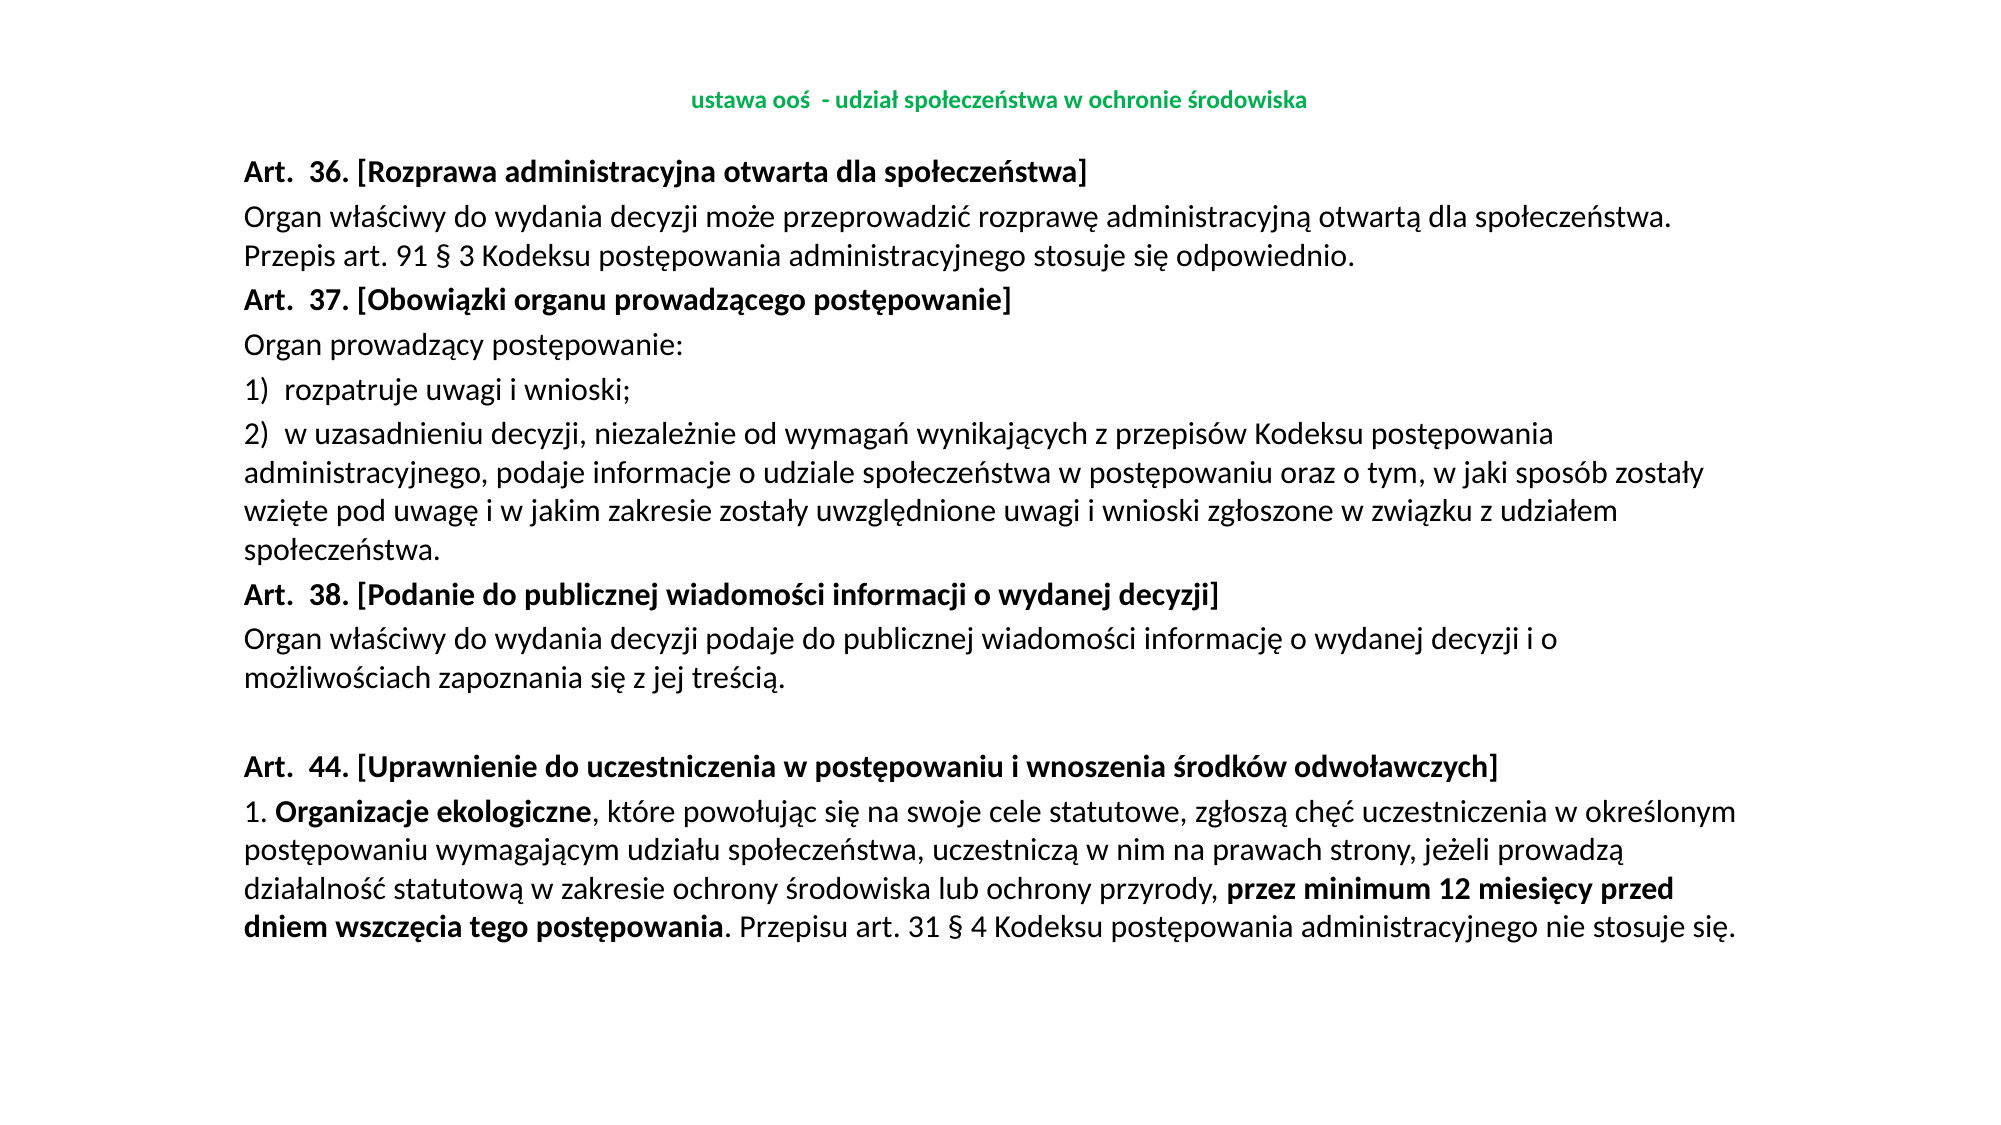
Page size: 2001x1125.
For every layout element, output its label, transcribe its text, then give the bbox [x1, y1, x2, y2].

title ustawa ooś - udział społeczeństwa w ochronie środowiska [324, 45, 1675, 143]
list Art. 36. [Rozprawa administracyjna otwarta dla społeczeństwa] Organ właściwy do wydania decyzji może przeprowadzić rozprawę administracyjną otwartą dla społeczeństwa. Przepis art. 91 § 3 Kodeksu postępowania administracyjnego stosuje się odpowiednio. Art. 37. [Obowiązki organu prowadzącego postępowanie] Organ prowadzący postępowanie: 1) rozpatruje uwagi i wnioski; 2) w uzasadnieniu decyzji, niezależnie od wymagań wynikających z przepisów Kodeksu postępowania administracyjnego, podaje informacje o udziale społeczeństwa w postępowaniu oraz o tym, w jaki sposób zostały wzięte pod uwagę i w jakim zakresie zostały uwzględnione uwagi i wnioski zgłoszone w związku z udziałem społeczeństwa. Art. 38. [Podanie do publicznej wiadomości informacji o wydanej decyzji] Organ właściwy do wydania decyzji podaje do publicznej wiadomości informację o wydanej decyzji i o możliwościach zapoznania się z jej treścią. Art. 44. [Uprawnienie do uczestniczenia w postępowaniu i wnoszenia środków odwoławczych] 1. Organizacje ekologiczne, które powołując się na swoje cele statutowe, zgłoszą chęć uczestniczenia w określonym postępowaniu wymagającym udziału społeczeństwa, uczestniczą w nim na prawach strony, jeżeli prowadzą działalność statutową w zakresie ochrony środowiska lub ochrony przyrody, przez minimum 12 miesięcy przed dniem wszczęcia tego postępowania. Przepisu art. 31 § 4 Kodeksu postępowania administracyjnego nie stosuje się. [229, 143, 1768, 1005]
